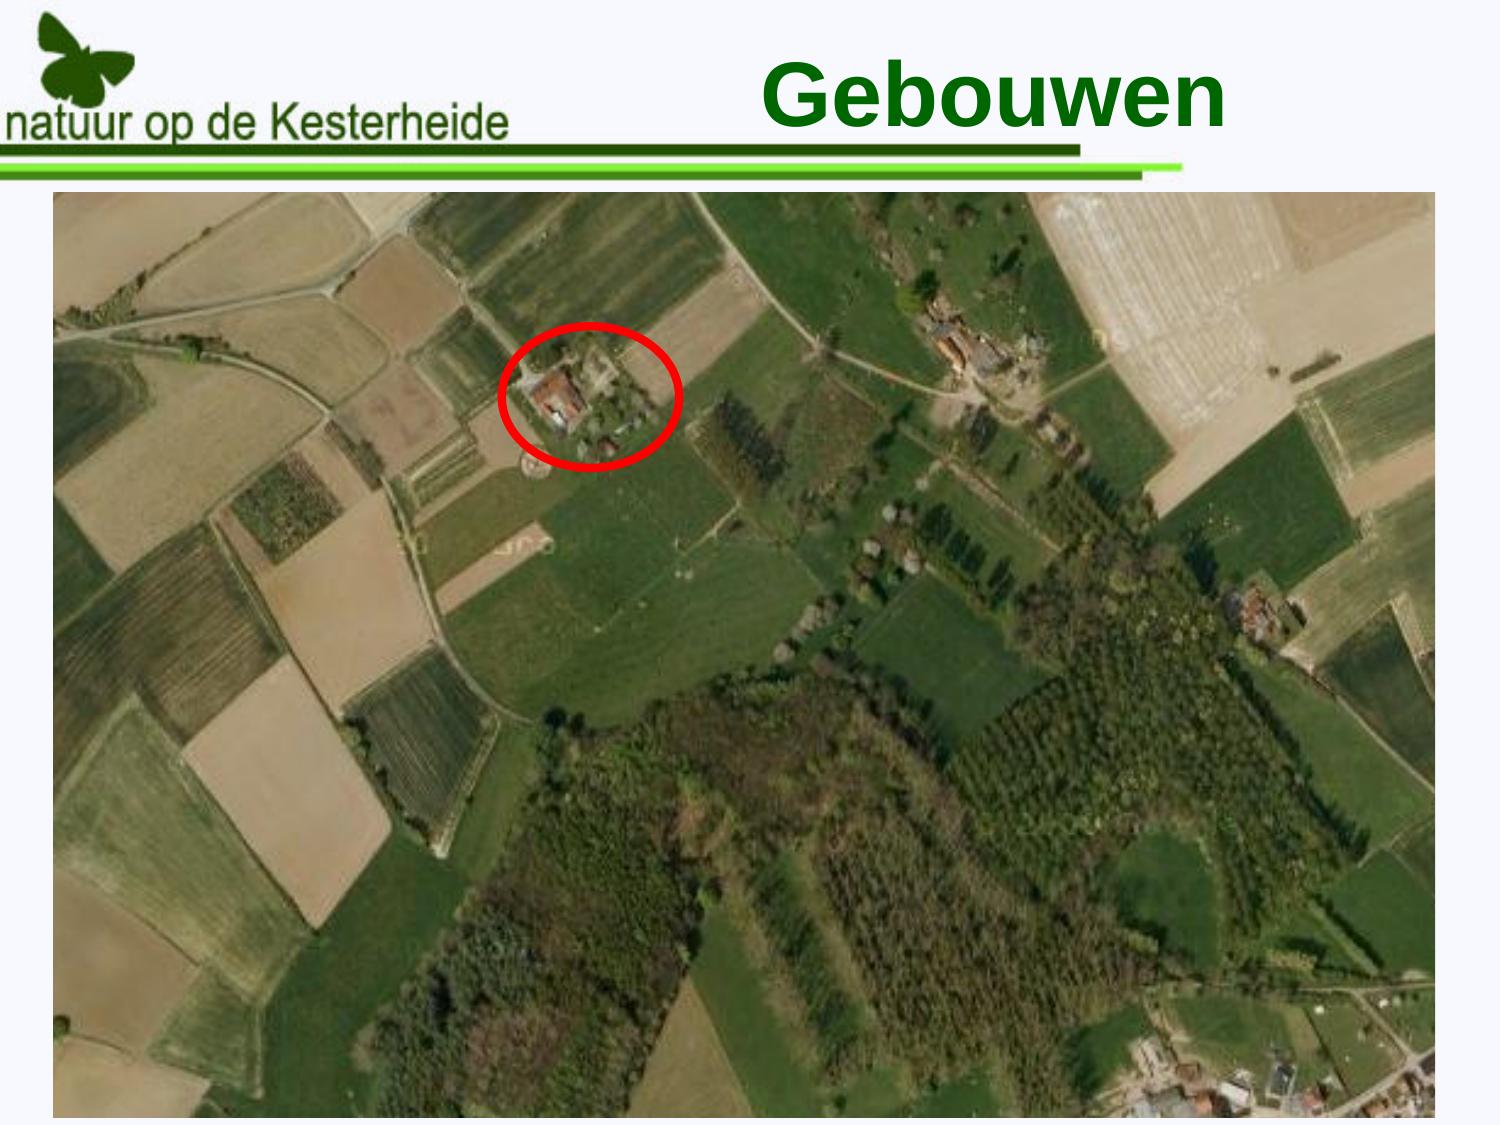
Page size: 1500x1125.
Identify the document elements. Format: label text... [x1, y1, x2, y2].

picture [0, 0, 1500, 1125]
text_box Gebouwen [501, 0, 1488, 184]
